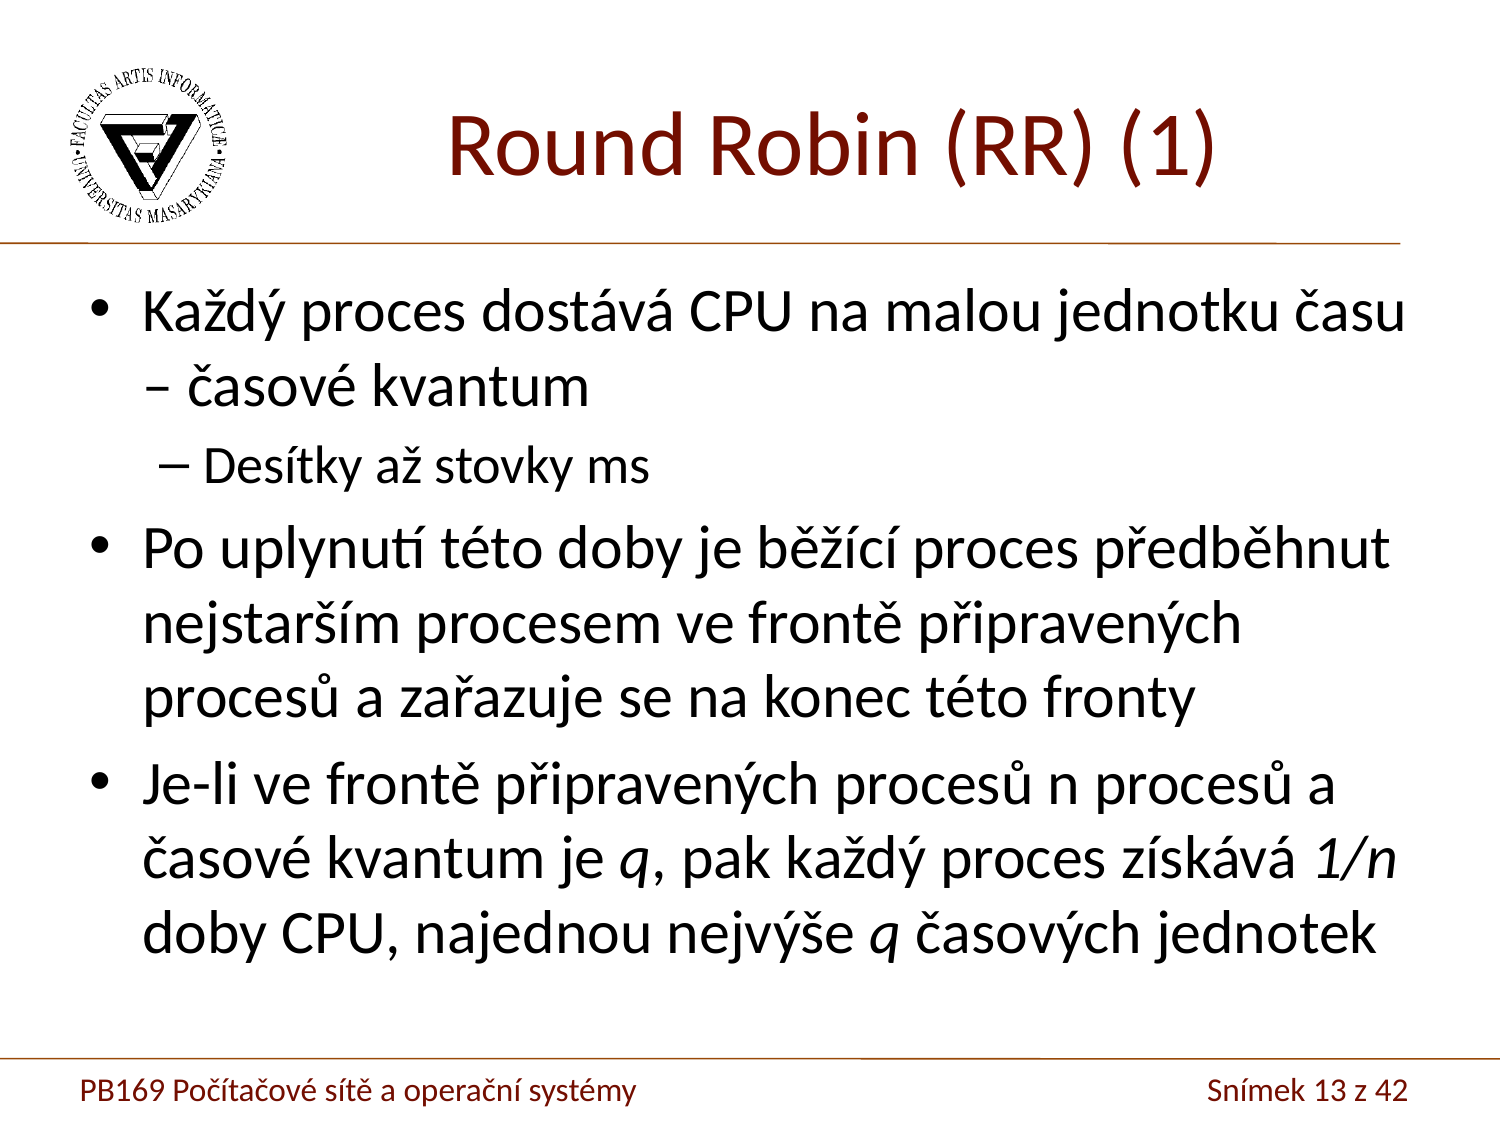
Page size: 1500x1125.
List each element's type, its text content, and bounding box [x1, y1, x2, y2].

text_box Každý proces dostává CPU na malou jednotku času – časové kvantum Desítky až stovky ms Po uplynutí této doby je běžící proces předběhnut nejstarším procesem ve frontě připravených procesů a zařazuje se na konec této fronty Je-li ve frontě připravených procesů n procesů a časové kvantum je q, pak každý proces získává 1/n doby CPU, najednou nejvýše q časových jednotek [75, 262, 1425, 1005]
picture [70, 66, 231, 223]
text_box Round Robin (RR) (1) [242, 45, 1425, 233]
